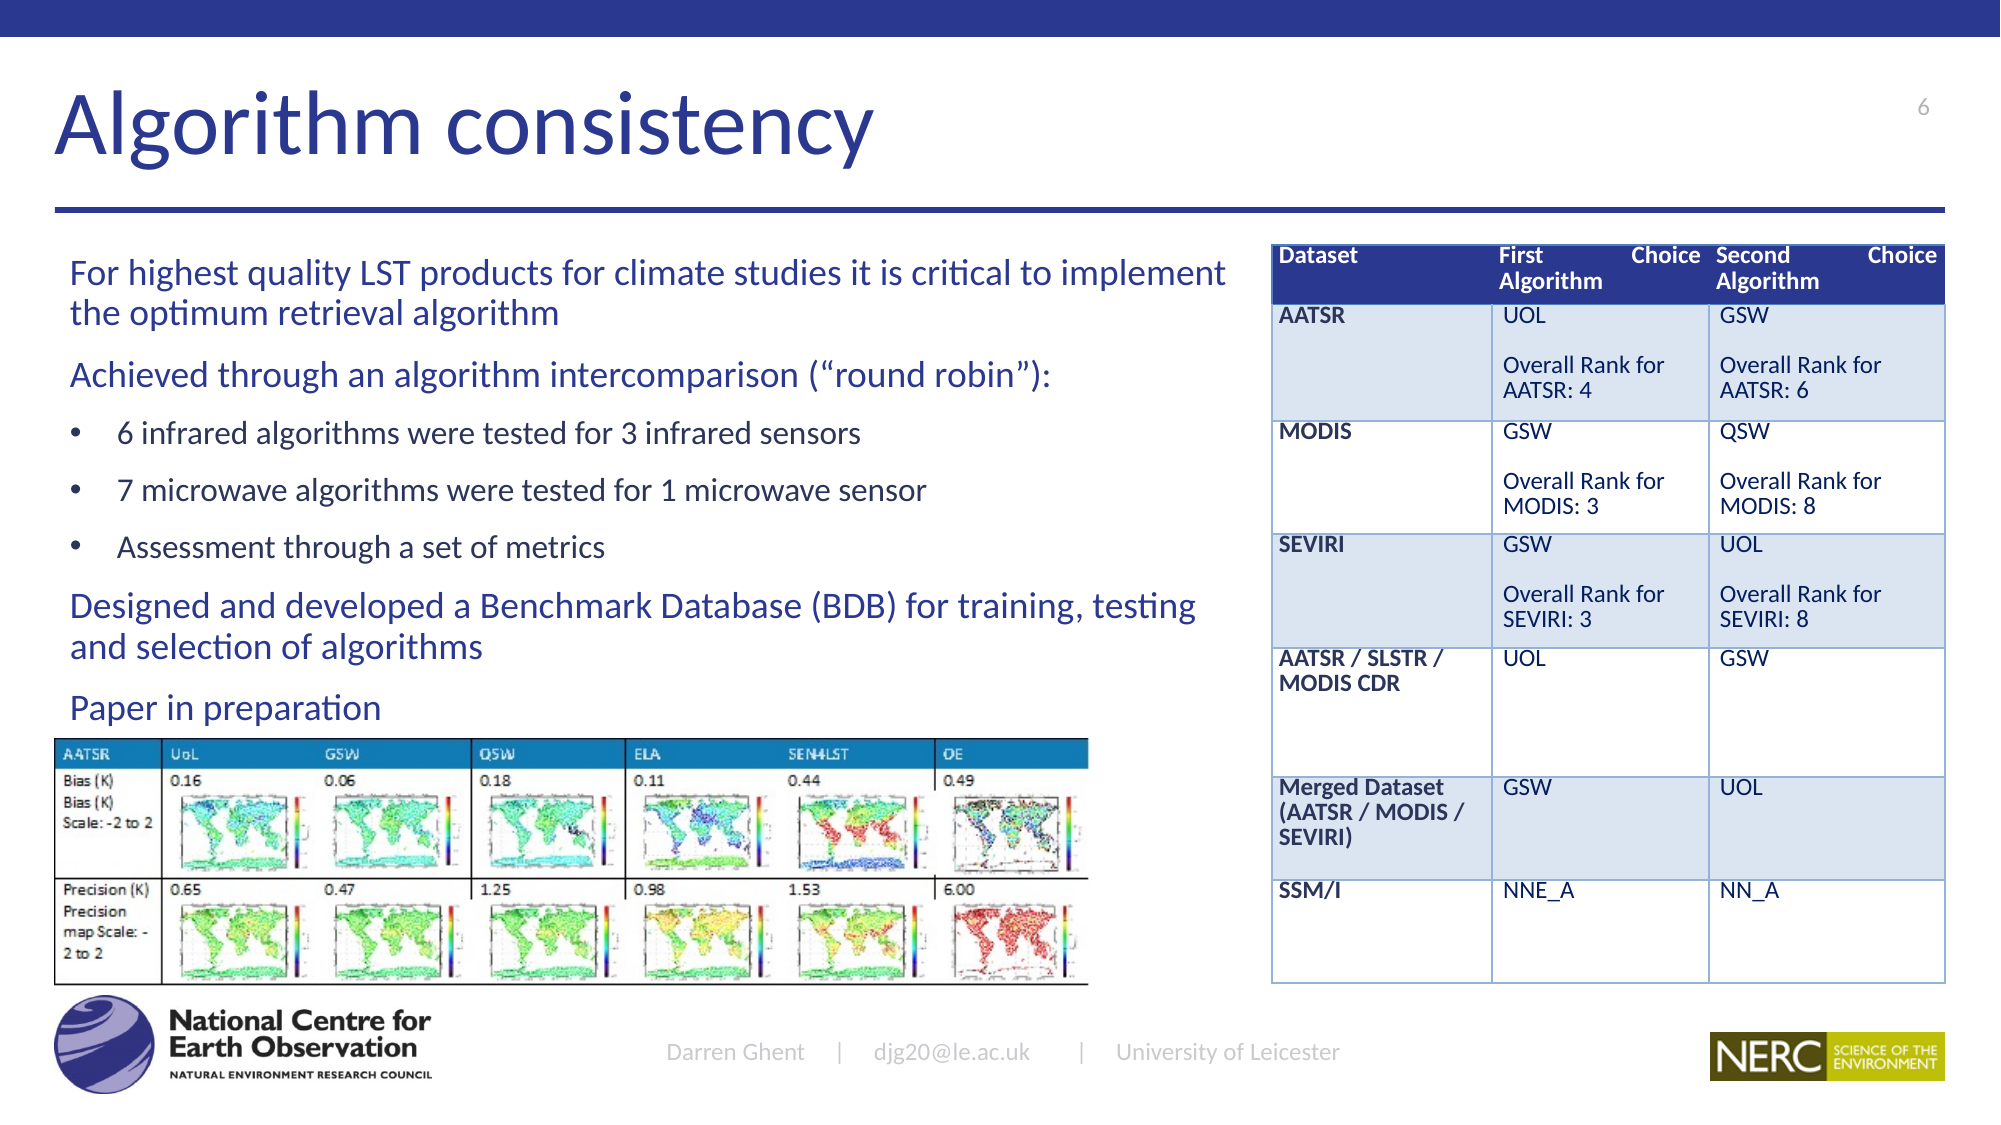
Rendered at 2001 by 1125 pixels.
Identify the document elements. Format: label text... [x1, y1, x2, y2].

list For highest quality LST products for climate studies it is critical to implement the optimum retrieval algorithm Achieved through an algorithm intercomparison (“round robin”): 6 infrared algorithms were tested for 3 infrared sensors 7 microwave algorithms were tested for 1 microwave sensor Assessment through a set of metrics Designed and developed a Benchmark Database (BDB) for training, testing and selection of algorithms Paper in preparation [54, 245, 1256, 730]
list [54, 738, 1090, 987]
table_cell GSW [1710, 649, 1944, 776]
title Algorithm consistency [54, 42, 1786, 207]
table_cell UOL [1493, 649, 1708, 776]
footer Darren Ghent | djg20@le.ac.uk | University of Leicester [459, 1025, 1550, 1076]
table_cell GSW Overall Rank for MODIS: 3 [1493, 422, 1708, 533]
table_header Dataset [1273, 246, 1492, 304]
table_cell UOL Overall Rank for AATSR: 4 [1493, 305, 1708, 420]
table_header First Choice Algorithm [1492, 246, 1709, 304]
table_cell UOL Overall Rank for SEVIRI: 8 [1710, 535, 1944, 647]
table_cell AATSR [1273, 305, 1491, 420]
table_header Second Choice Algorithm [1709, 246, 1945, 304]
table_cell GSW Overall Rank for AATSR: 6 [1710, 305, 1944, 420]
picture [54, 995, 432, 1094]
table_cell AATSR / SLSTR / MODIS CDR [1273, 649, 1491, 776]
table_cell GSW [1493, 778, 1708, 879]
table_cell UOL [1710, 778, 1944, 879]
table_cell SEVIRI [1273, 535, 1491, 647]
table_cell SSM/I [1273, 881, 1491, 982]
table_cell QSW Overall Rank for MODIS: 8 [1710, 422, 1944, 533]
table_cell GSW Overall Rank for SEVIRI: 3 [1493, 535, 1708, 647]
picture [1710, 1032, 1945, 1081]
slide_number 6 [1884, 81, 1945, 130]
table_cell NN_A [1710, 881, 1944, 982]
table_cell MODIS [1273, 422, 1491, 533]
table_cell NNE_A [1493, 881, 1708, 982]
table_cell Merged Dataset (AATSR / MODIS / SEVIRI) [1273, 778, 1491, 879]
